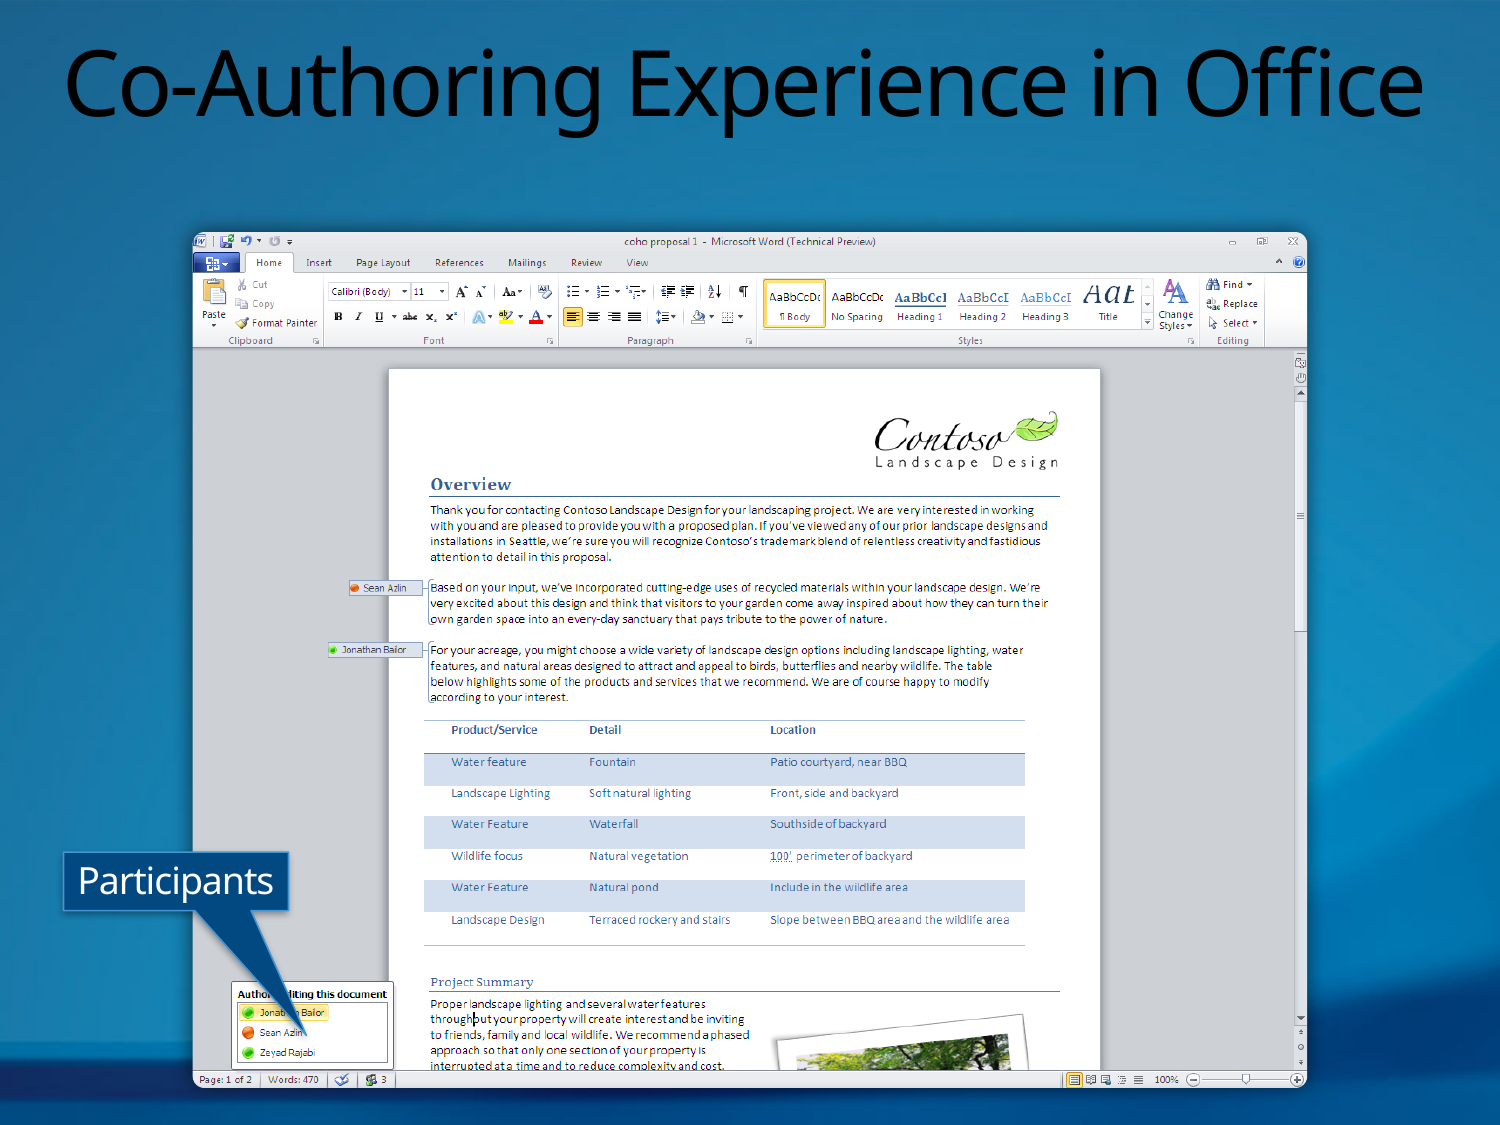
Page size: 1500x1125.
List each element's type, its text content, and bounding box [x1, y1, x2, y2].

picture [0, 0, 1500, 1125]
text_box Participants [62, 851, 187, 912]
title Co-Authoring Experience in Office [62, 37, 1438, 138]
